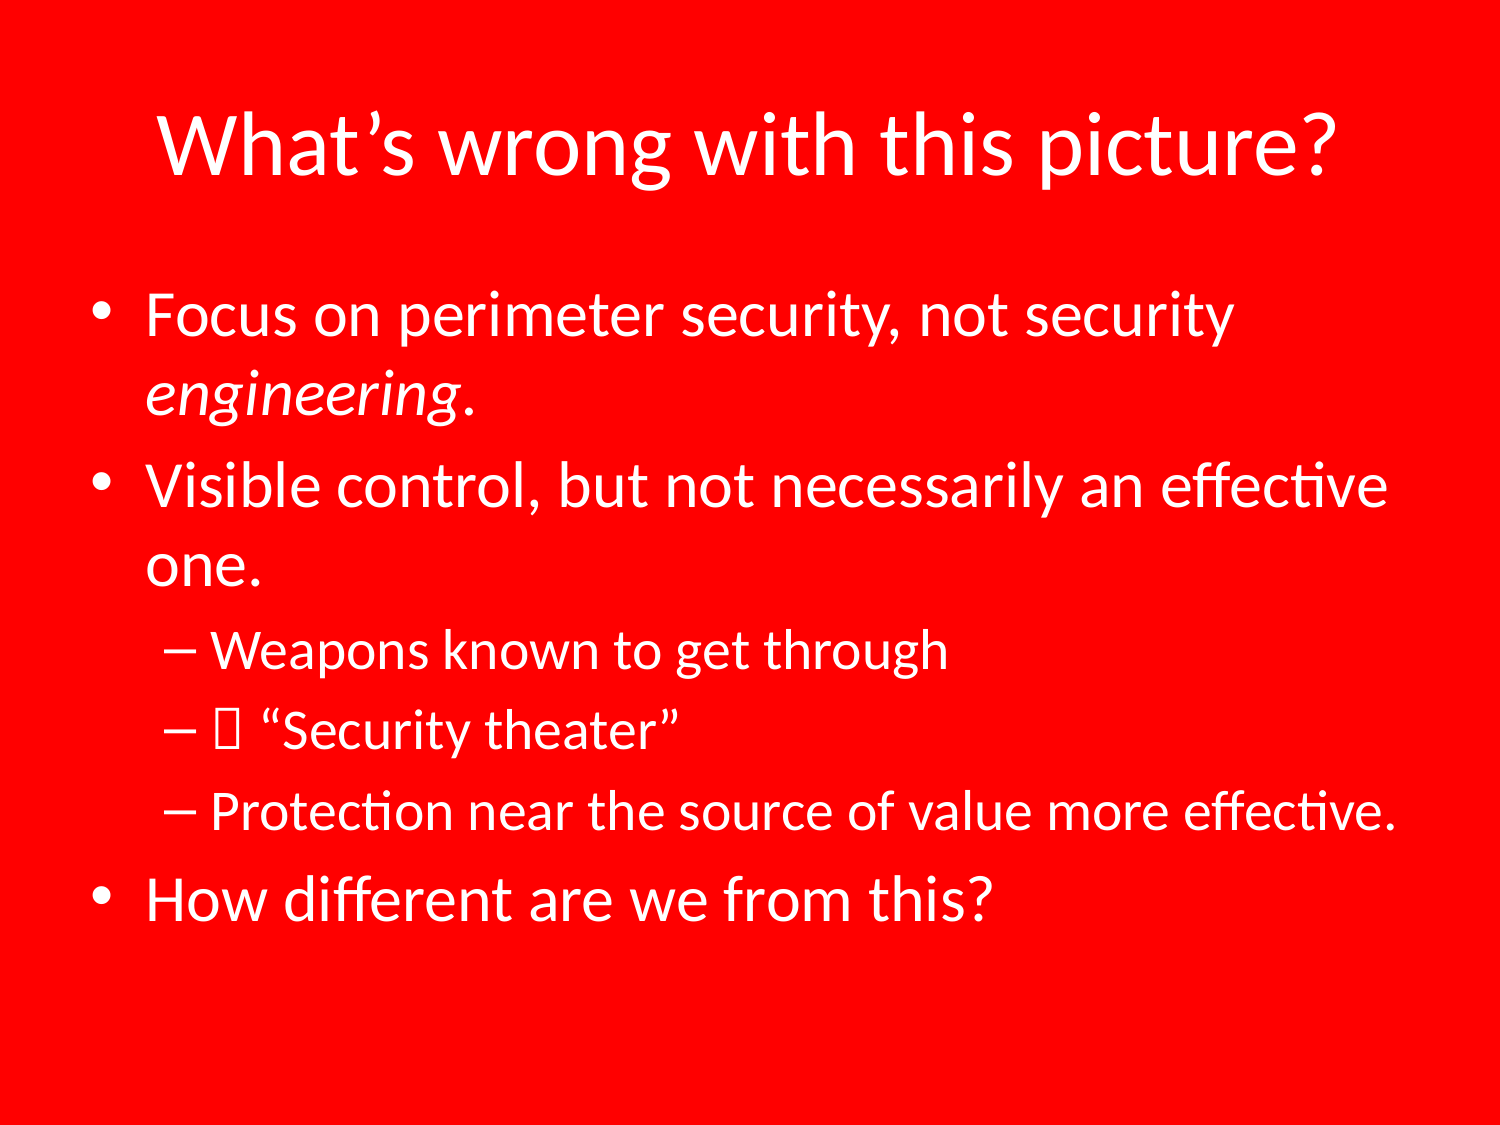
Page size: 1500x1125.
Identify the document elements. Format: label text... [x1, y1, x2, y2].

list Focus on perimeter security, not security engineering. Visible control, but not necessarily an effective one. Weapons known to get through  “Security theater” Protection near the source of value more effective. How different are we from this? [75, 262, 1425, 1005]
title What’s wrong with this picture? [75, 45, 1425, 233]
